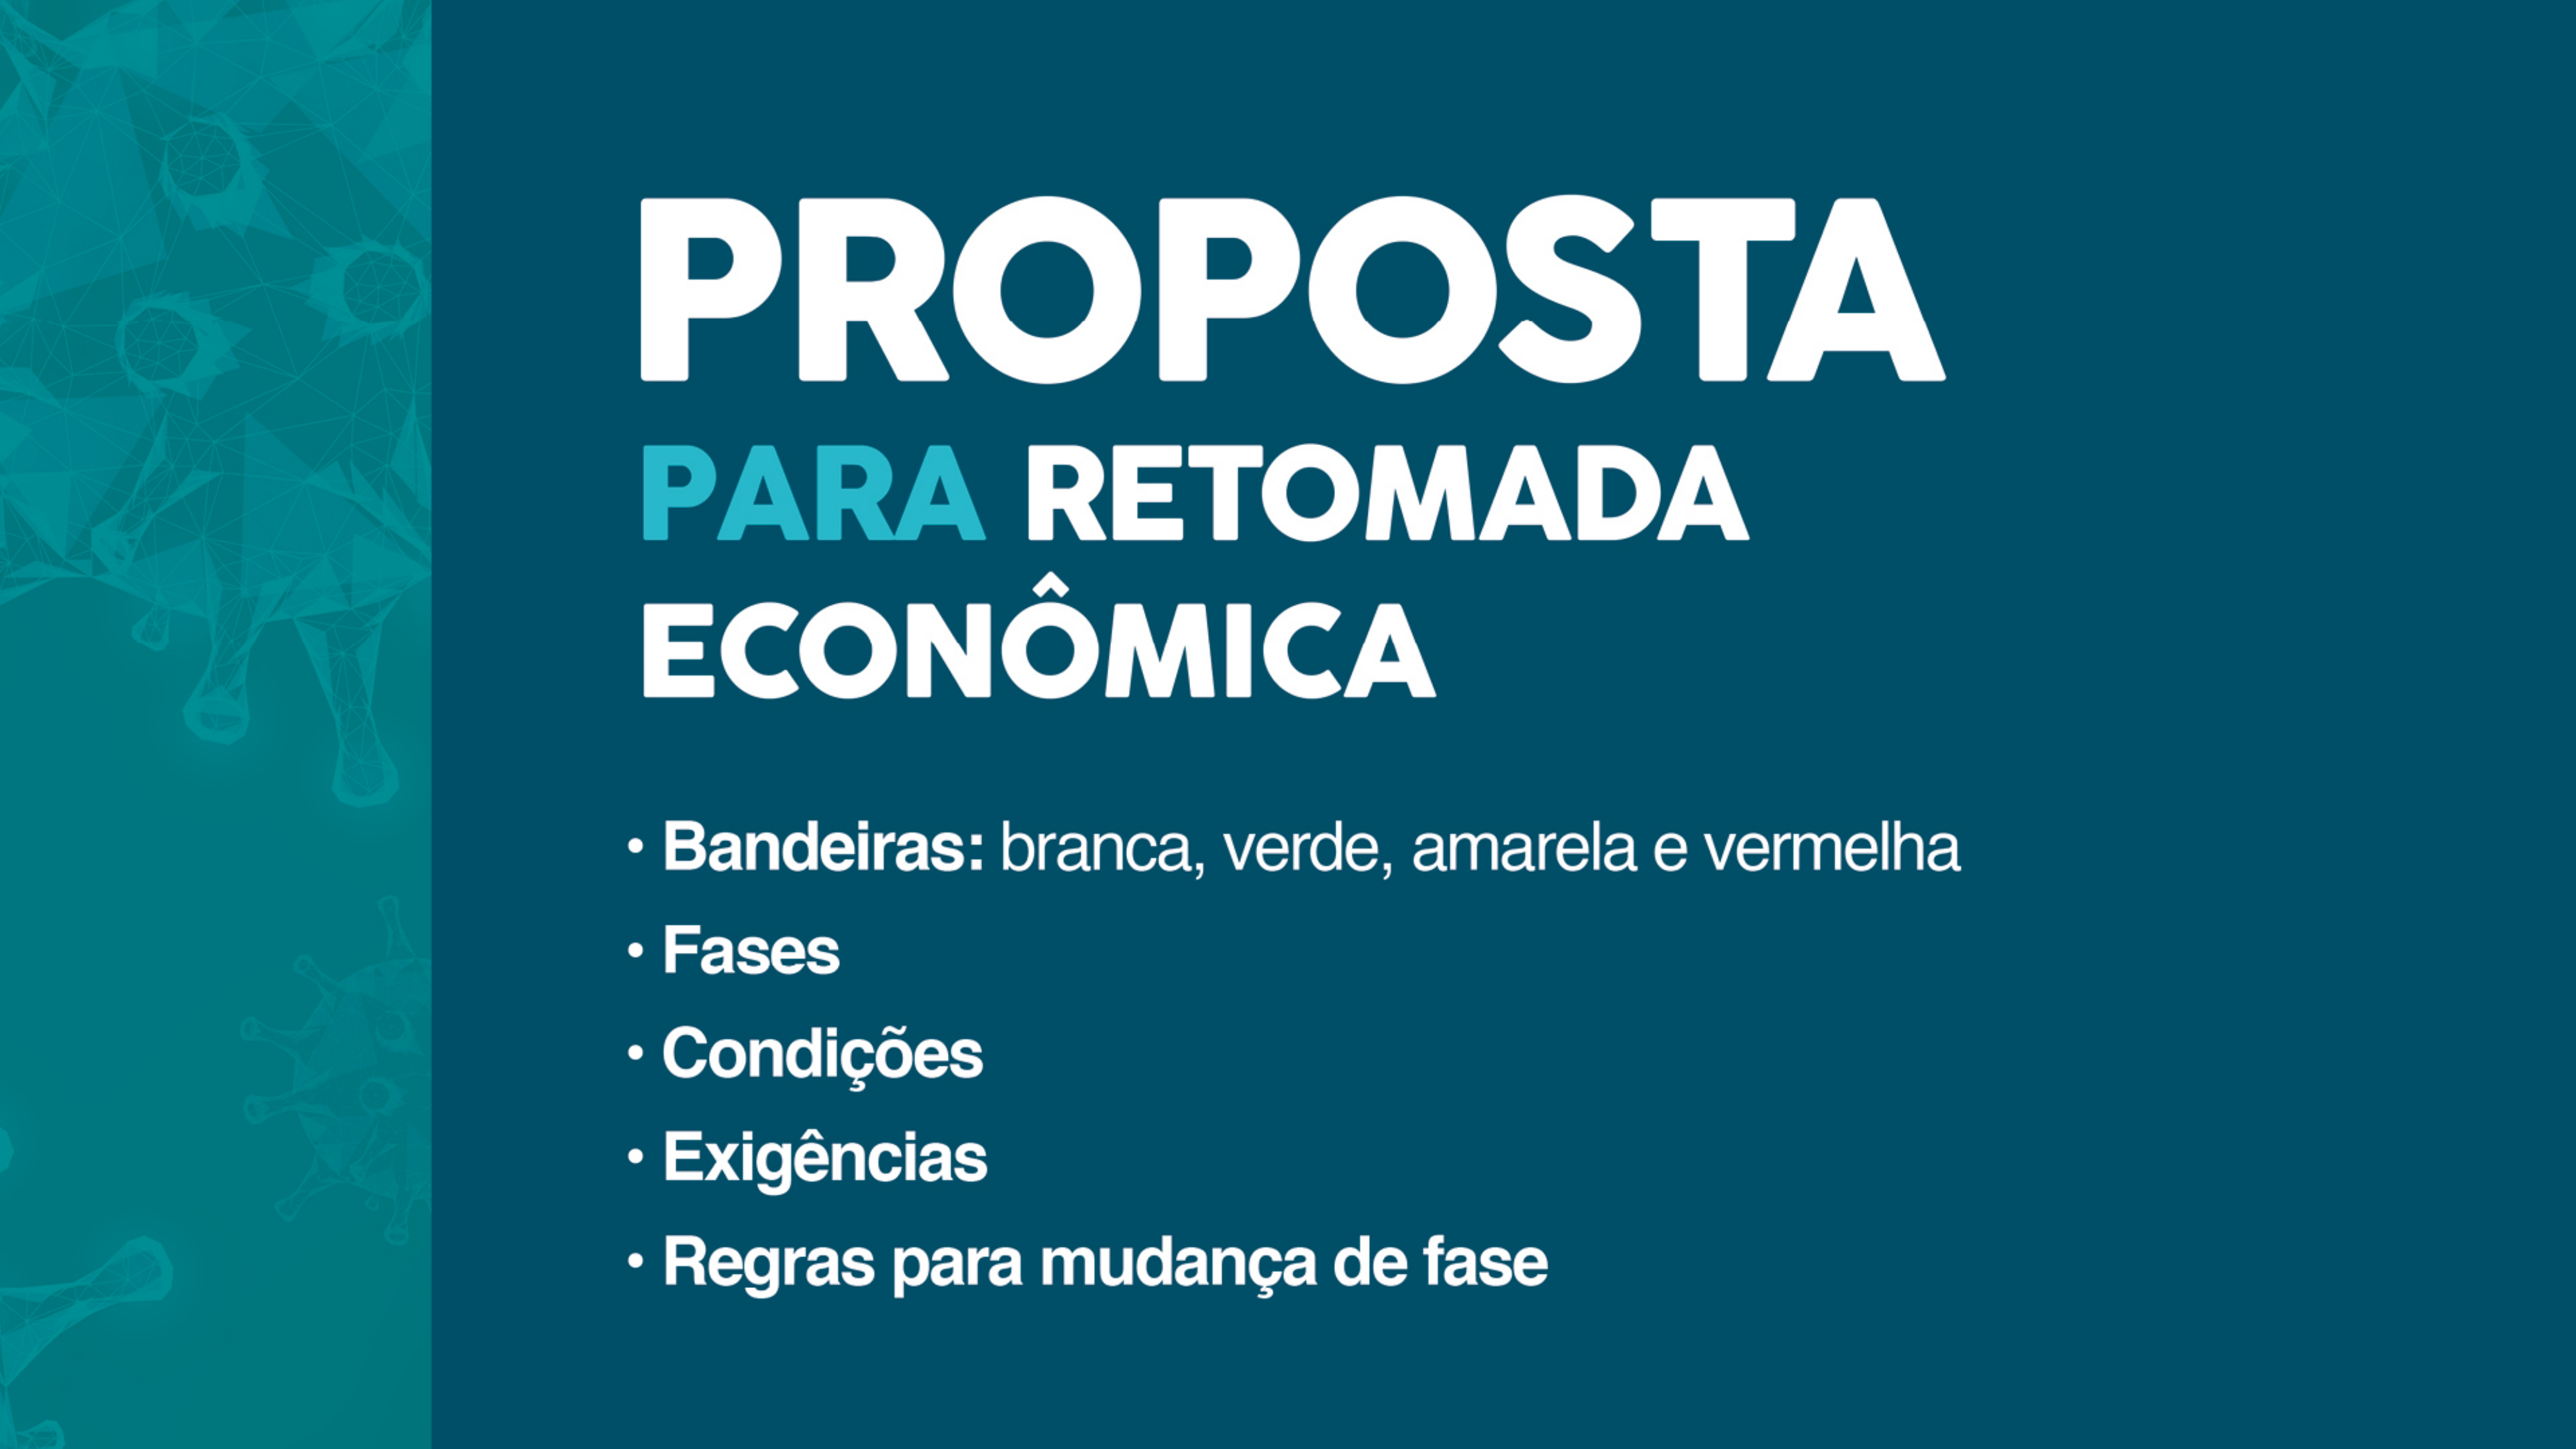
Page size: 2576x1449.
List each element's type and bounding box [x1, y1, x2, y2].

picture [743, 1131, 753, 1140]
picture [628, 1148, 643, 1164]
picture [628, 838, 643, 853]
picture [1100, 1247, 1133, 1286]
picture [665, 925, 701, 974]
picture [1774, 833, 1792, 870]
picture [1365, 445, 1475, 541]
picture [628, 1253, 643, 1269]
picture [1383, 862, 1391, 880]
picture [1042, 1247, 1094, 1285]
picture [643, 445, 715, 540]
picture [784, 1247, 806, 1285]
picture [919, 1142, 953, 1182]
picture [1656, 444, 1750, 541]
picture [971, 834, 981, 846]
picture [1479, 1247, 1548, 1286]
picture [1249, 1247, 1317, 1299]
picture [931, 832, 964, 871]
picture [782, 820, 818, 871]
picture [1057, 833, 1122, 871]
picture [1343, 603, 1437, 698]
picture [1501, 833, 1536, 871]
picture [1578, 445, 1662, 541]
picture [665, 1235, 706, 1285]
picture [1256, 833, 1289, 871]
picture [1001, 601, 1100, 699]
picture [1423, 1234, 1444, 1285]
picture [641, 198, 782, 381]
picture [800, 1128, 824, 1140]
picture [786, 1027, 822, 1078]
picture [1372, 1247, 1408, 1286]
picture [826, 1027, 837, 1037]
picture [1556, 833, 1589, 871]
picture [1651, 198, 1796, 381]
picture [798, 198, 949, 381]
picture [663, 1026, 707, 1078]
picture [1224, 834, 1255, 870]
picture [907, 603, 991, 698]
picture [628, 1045, 643, 1061]
picture [858, 820, 869, 830]
picture [1226, 603, 1251, 698]
picture [950, 1039, 983, 1078]
picture [806, 936, 840, 975]
picture [720, 601, 799, 699]
picture [1334, 1235, 1369, 1286]
picture [717, 445, 810, 540]
picture [1308, 195, 1497, 384]
picture [750, 1039, 783, 1077]
picture [1003, 820, 1036, 871]
picture [1736, 833, 1769, 871]
picture [1309, 820, 1343, 871]
picture [628, 943, 643, 958]
picture [971, 860, 981, 870]
picture [1188, 444, 1264, 541]
picture [1345, 833, 1379, 871]
picture [1175, 1247, 1209, 1286]
picture [841, 1039, 949, 1092]
picture [1882, 820, 1889, 870]
picture [1136, 1235, 1172, 1286]
picture [1499, 194, 1642, 384]
picture [1028, 445, 1106, 541]
picture [746, 832, 779, 870]
picture [1112, 445, 1184, 541]
picture [858, 833, 869, 870]
picture [826, 1039, 837, 1077]
picture [1594, 820, 1600, 870]
picture [1479, 445, 1572, 541]
picture [817, 445, 986, 540]
picture [831, 1142, 865, 1180]
picture [873, 832, 929, 871]
picture [1195, 862, 1204, 880]
picture [757, 1142, 791, 1196]
picture [1413, 833, 1447, 871]
picture [841, 1247, 875, 1286]
picture [1794, 833, 1842, 870]
picture [665, 1131, 740, 1180]
picture [0, 0, 431, 1449]
picture [736, 936, 806, 975]
picture [1766, 198, 1946, 381]
picture [700, 936, 735, 975]
picture [967, 1247, 1023, 1286]
picture [1927, 833, 1961, 871]
picture [1105, 603, 1215, 698]
picture [1894, 820, 1924, 870]
picture [1261, 443, 1360, 542]
picture [743, 1142, 753, 1180]
picture [806, 1247, 840, 1286]
picture [1450, 833, 1498, 870]
picture [643, 603, 715, 698]
picture [709, 1039, 747, 1078]
picture [895, 1247, 964, 1298]
picture [1213, 1247, 1246, 1285]
picture [954, 1142, 987, 1182]
picture [868, 1142, 902, 1182]
picture [1038, 833, 1057, 870]
picture [952, 195, 1141, 384]
picture [1844, 833, 1878, 871]
picture [1604, 833, 1638, 871]
picture [708, 1247, 779, 1299]
picture [1263, 601, 1341, 699]
picture [1703, 834, 1736, 870]
picture [820, 832, 855, 871]
picture [1654, 833, 1687, 871]
picture [794, 1142, 829, 1182]
picture [1159, 198, 1301, 381]
picture [1443, 1247, 1478, 1286]
picture [905, 1131, 916, 1140]
picture [708, 832, 743, 871]
picture [665, 820, 706, 870]
picture [1293, 833, 1311, 870]
picture [881, 1026, 907, 1035]
picture [1033, 571, 1069, 598]
picture [1126, 833, 1192, 871]
picture [799, 601, 897, 699]
picture [905, 1142, 916, 1180]
picture [1539, 833, 1557, 870]
